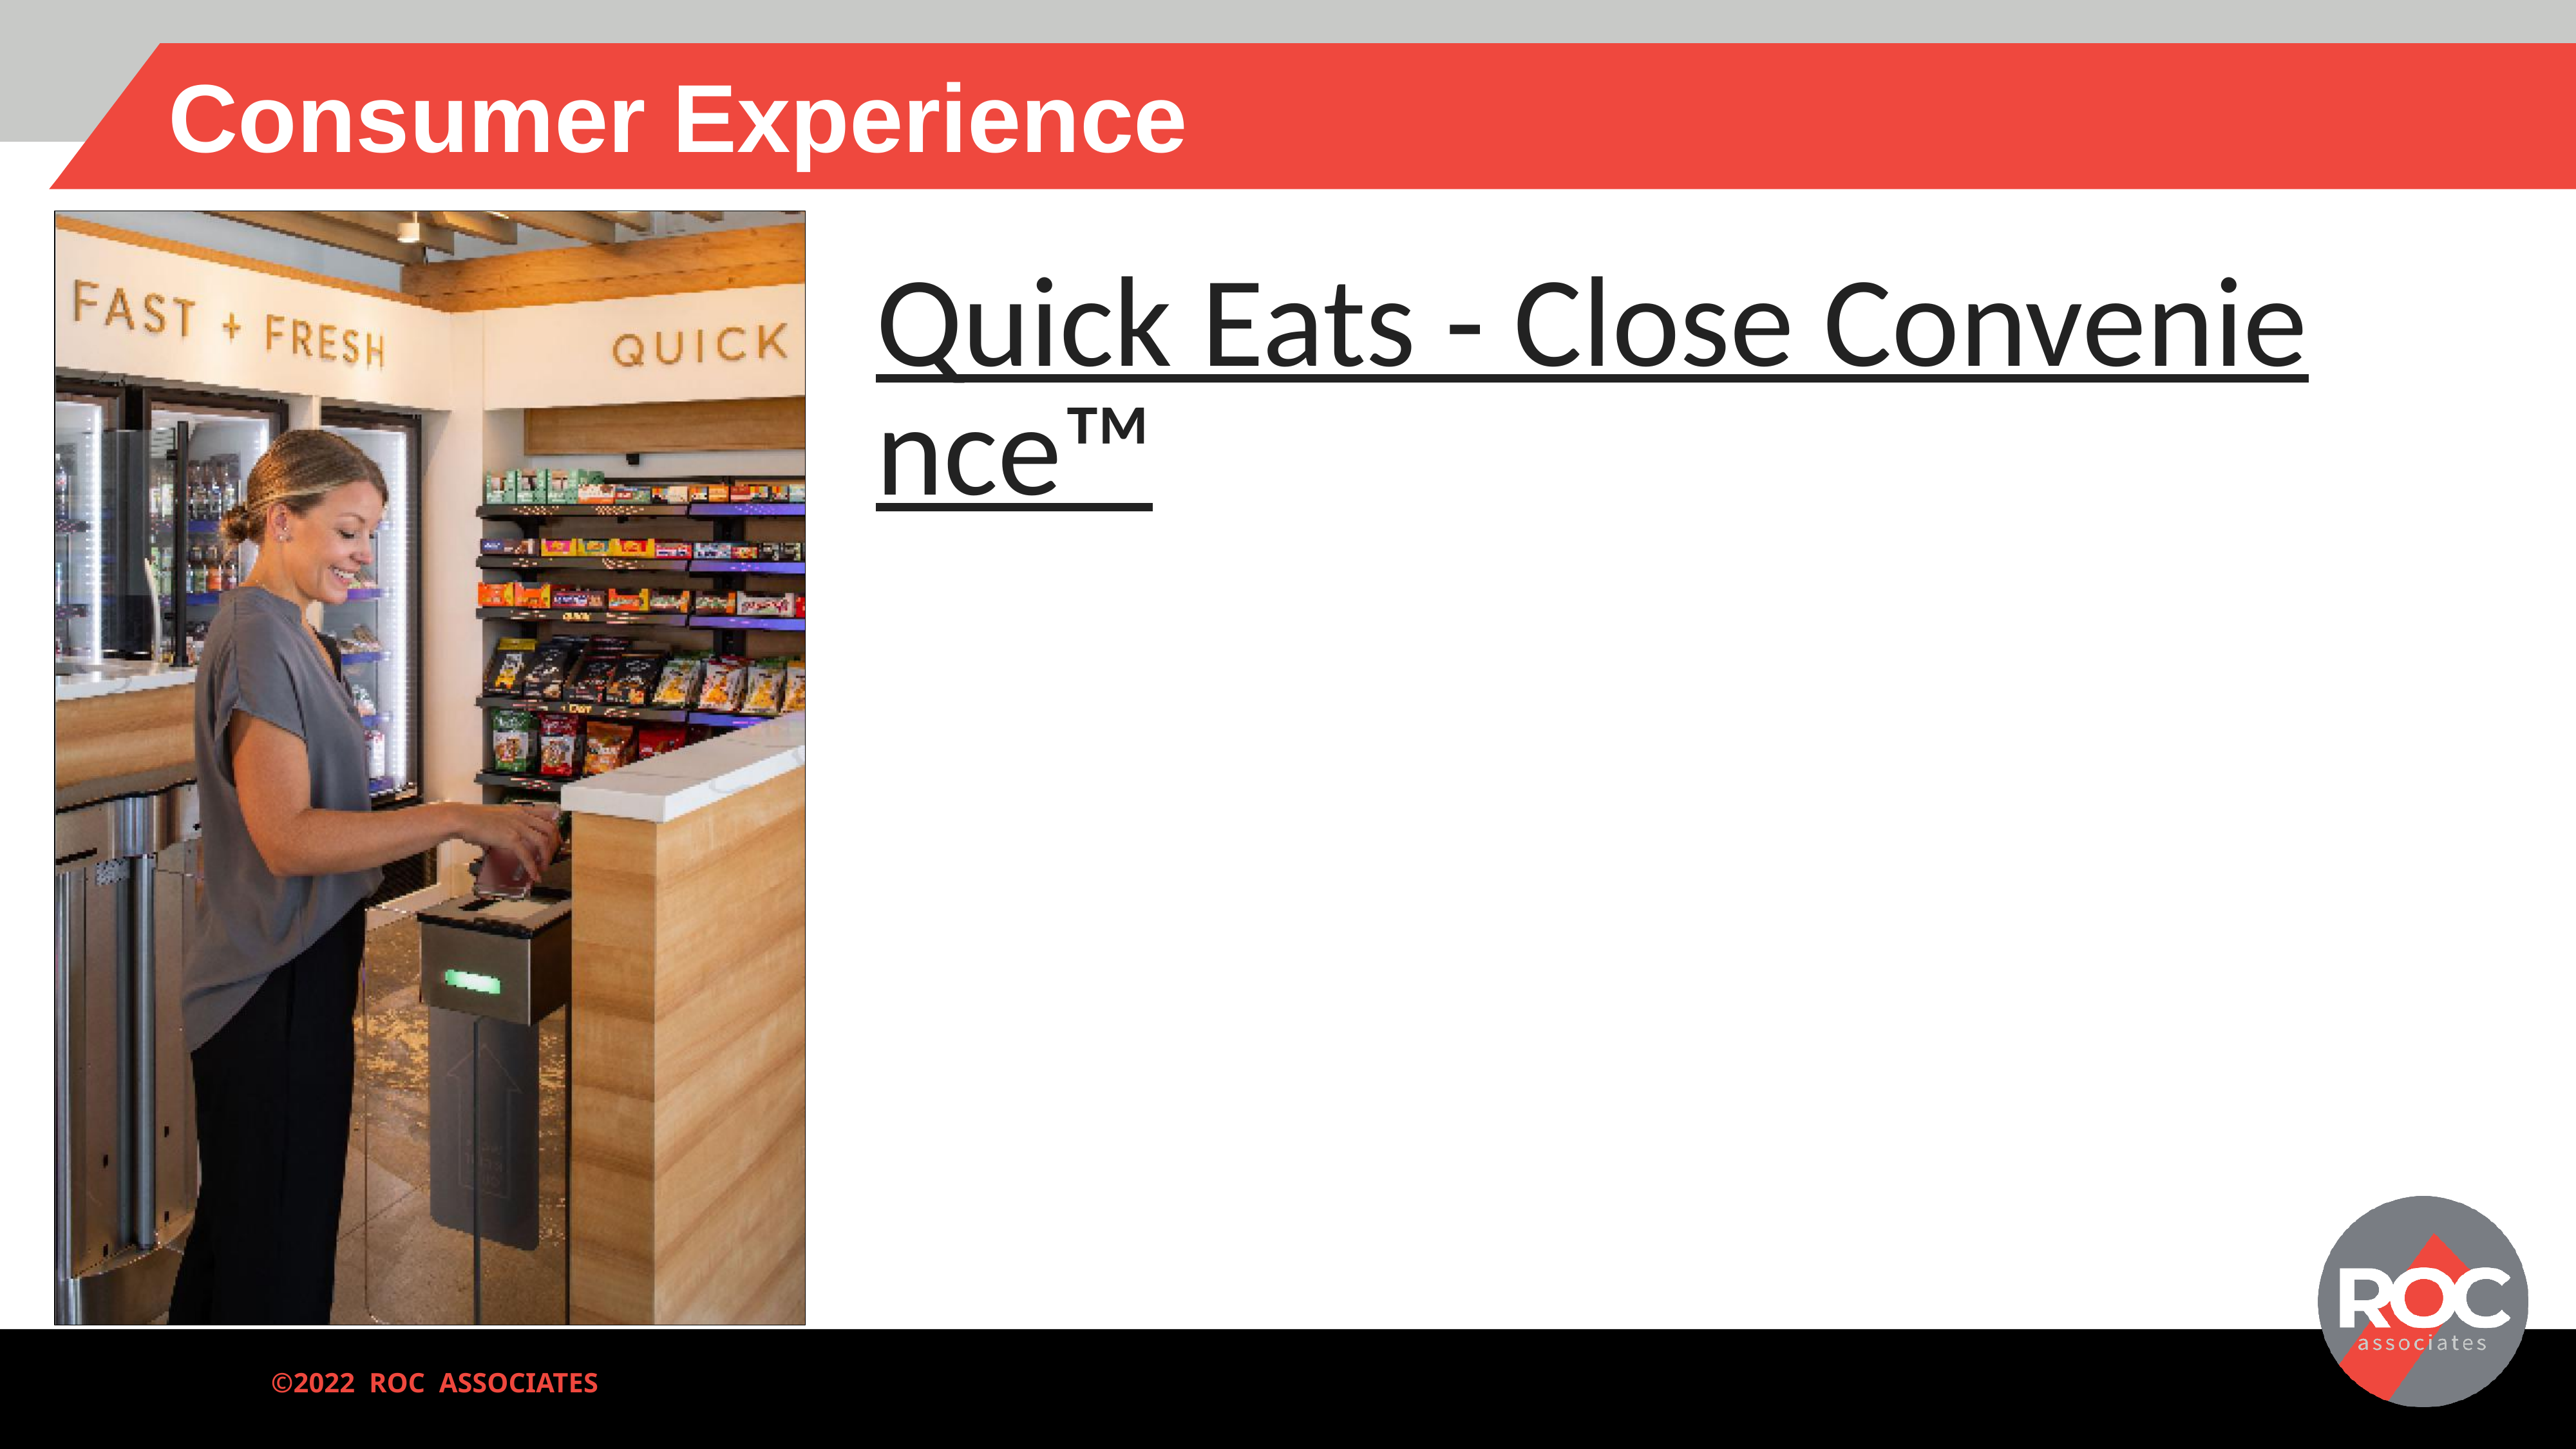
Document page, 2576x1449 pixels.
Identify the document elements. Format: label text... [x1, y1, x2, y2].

picture [55, 211, 806, 1325]
picture [2318, 1196, 2528, 1407]
text_box Quick Eats - Close Convenience™ [866, 227, 2336, 711]
title Consumer Experience [158, 0, 2381, 261]
